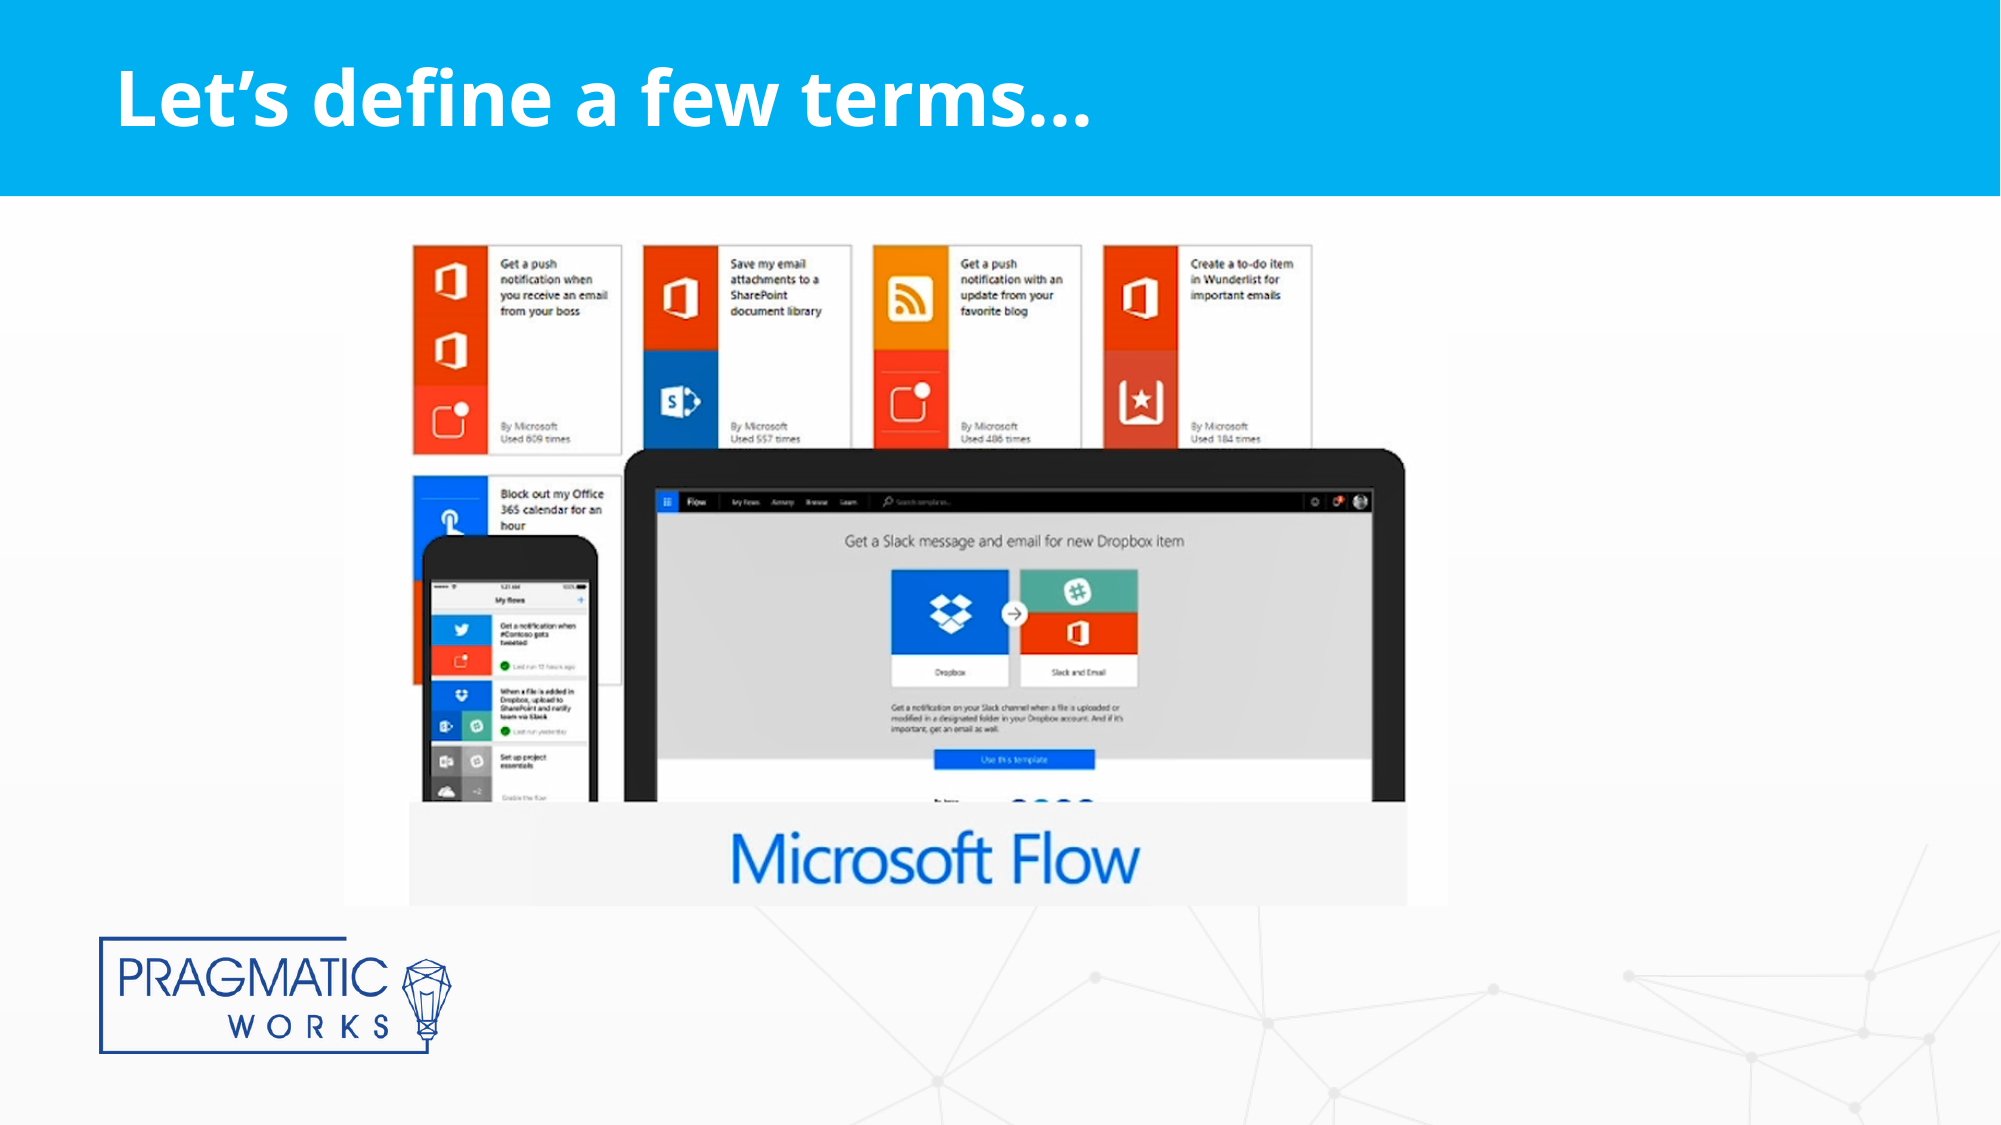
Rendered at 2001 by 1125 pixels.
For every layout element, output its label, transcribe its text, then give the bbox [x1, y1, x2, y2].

title Let’s define a few terms… [99, 46, 1120, 151]
picture [344, 198, 1448, 906]
picture [99, 936, 452, 1054]
